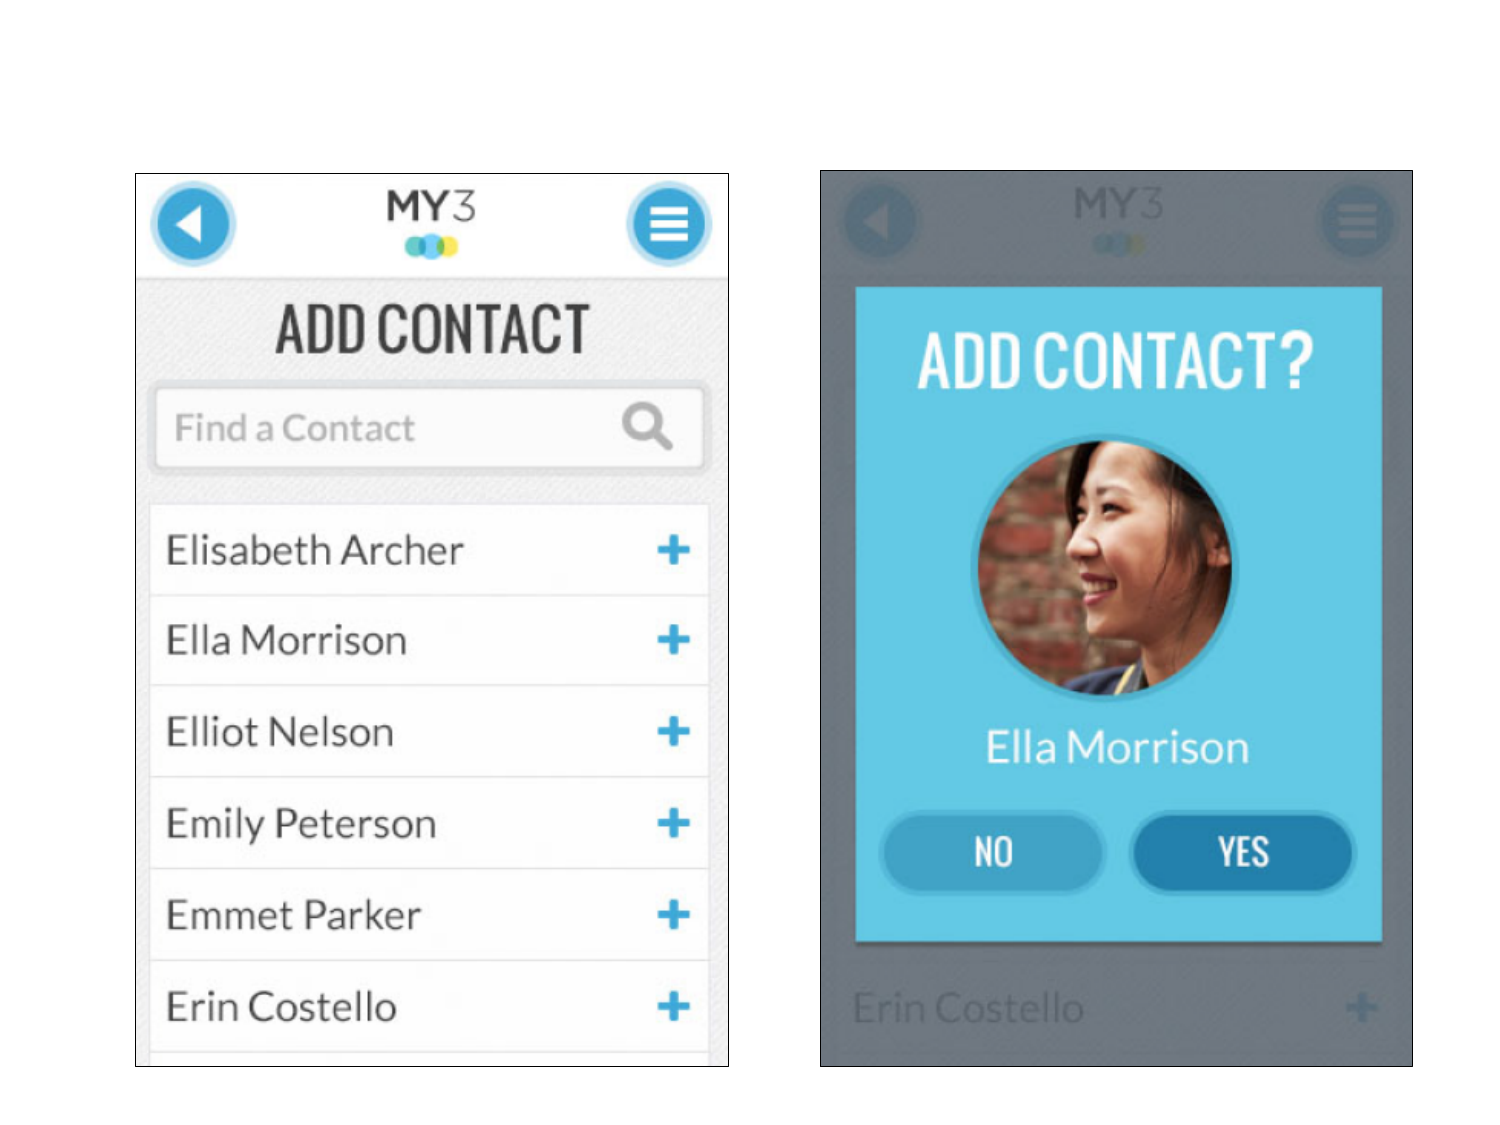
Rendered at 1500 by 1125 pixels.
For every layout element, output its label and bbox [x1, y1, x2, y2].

picture [135, 172, 728, 1067]
picture [820, 170, 1412, 1067]
